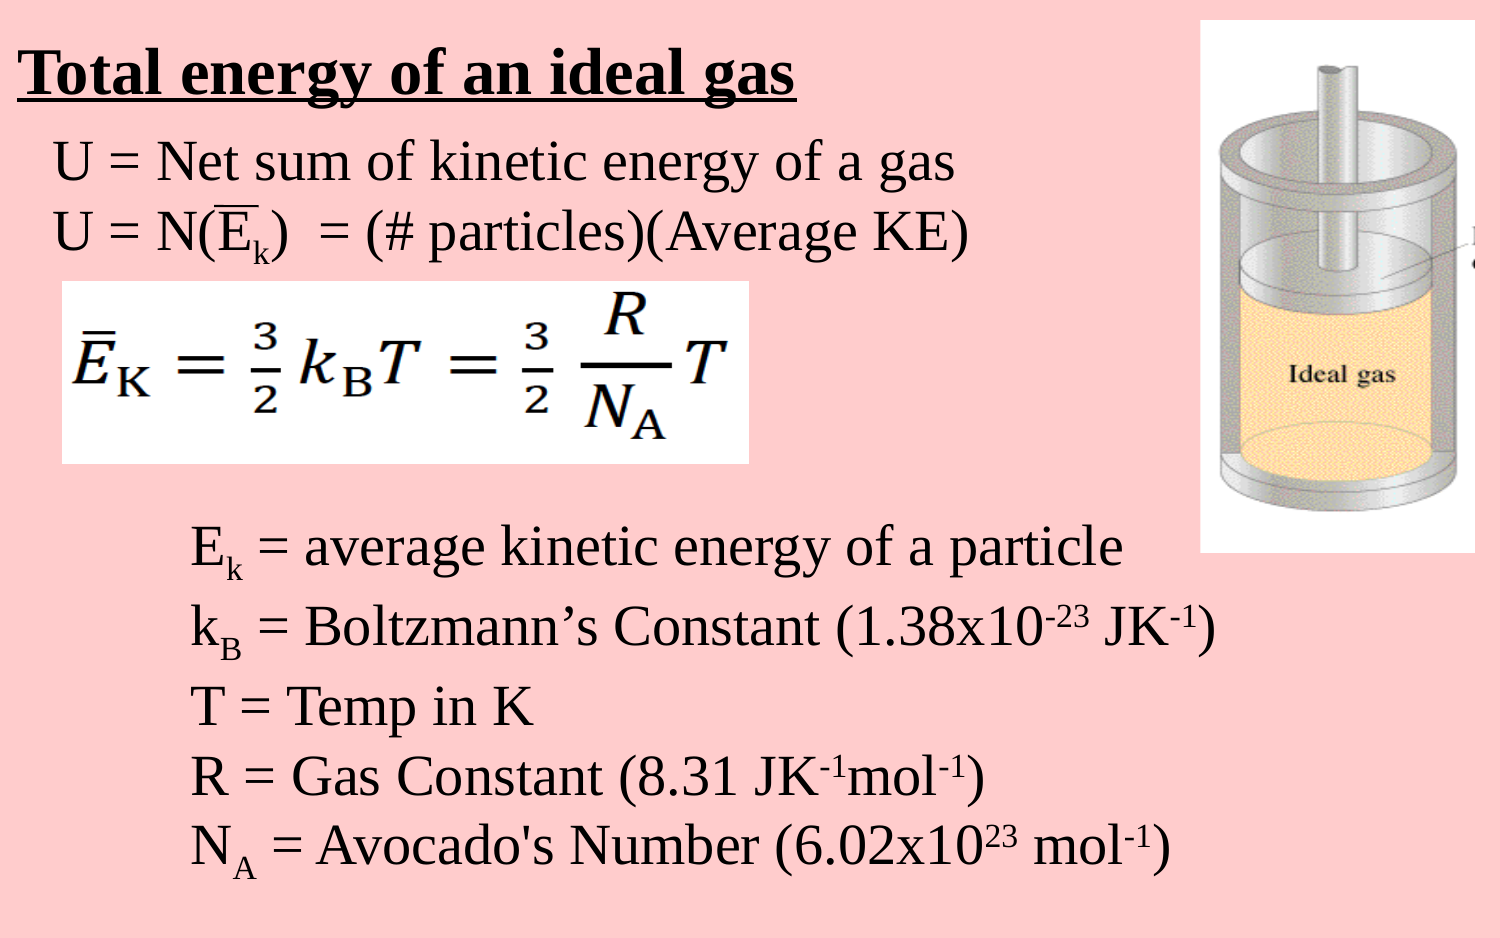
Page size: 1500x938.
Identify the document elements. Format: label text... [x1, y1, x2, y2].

text_box U = Net sum of kinetic energy of a gas U = N(Ek) = (# particles)(Average KE) [37, 114, 1075, 349]
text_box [62, 281, 1246, 869]
picture [1200, 20, 1476, 553]
text_box Total energy of an ideal gas [2, 20, 813, 115]
